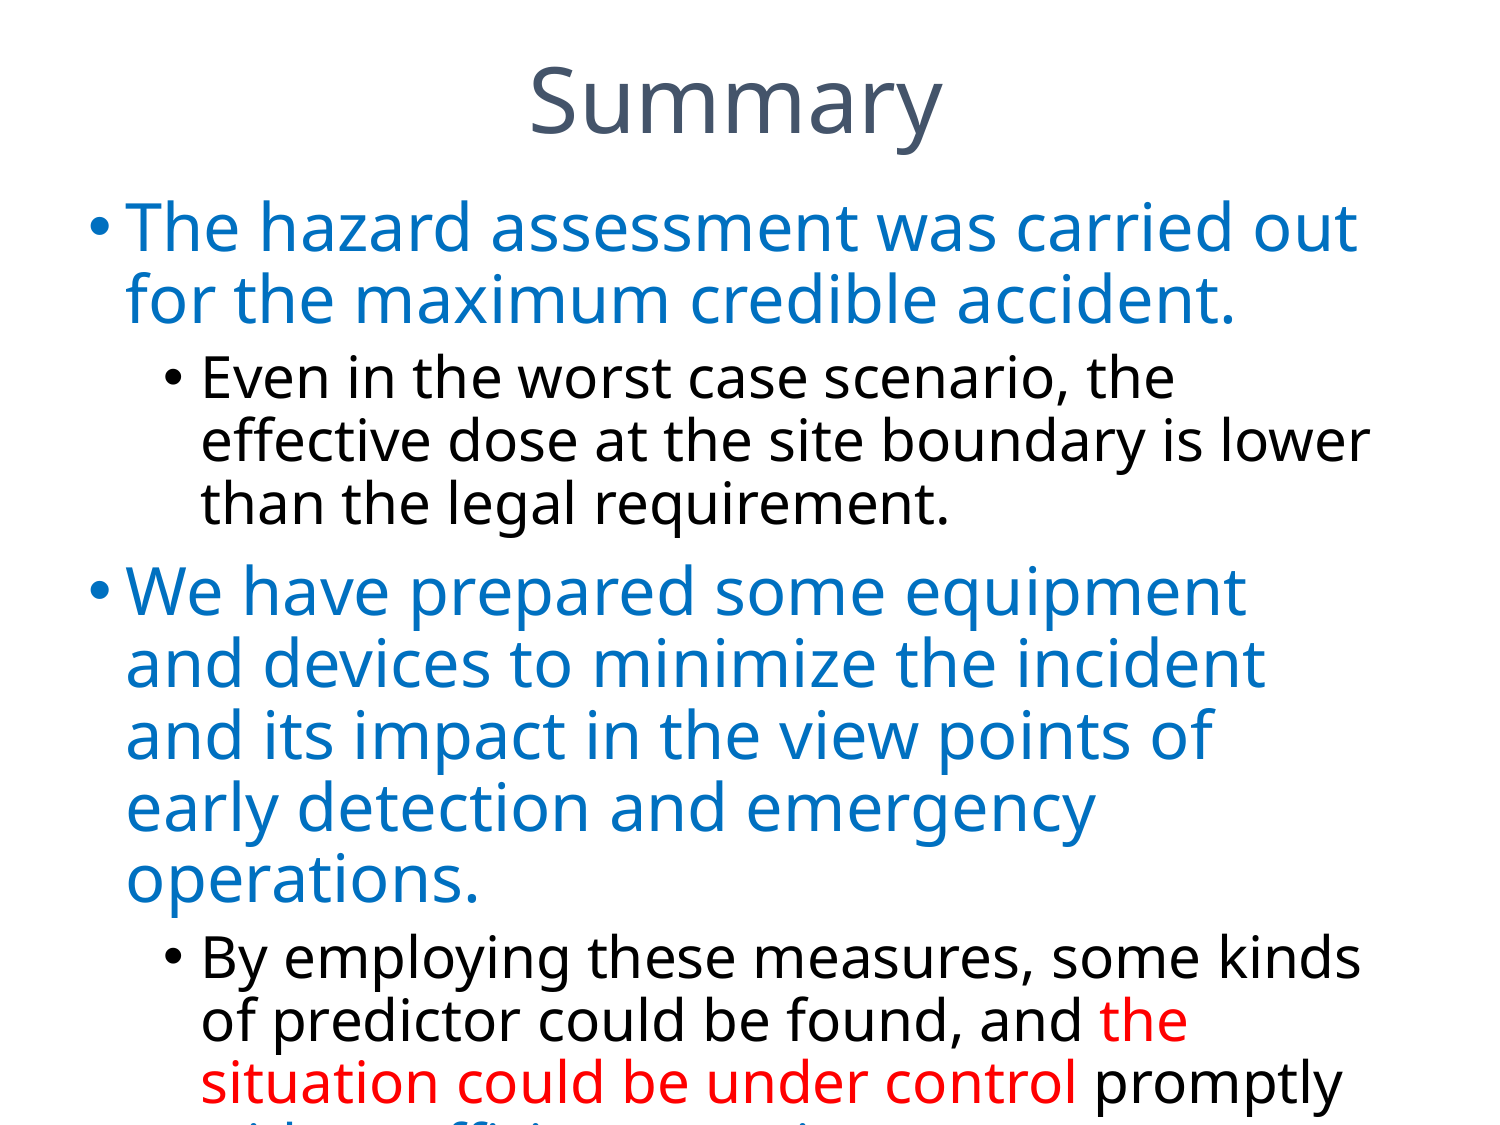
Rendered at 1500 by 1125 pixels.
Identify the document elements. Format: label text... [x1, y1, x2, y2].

title Summary [80, 22, 1393, 186]
list The hazard assessment was carried out for the maximum credible accident. Even in the worst case scenario, the effective dose at the site boundary is lower than the legal requirement. We have prepared some equipment and devices to minimize the incident and its impact in the view points of early detection and emergency operations. By employing these measures, some kinds of predictor could be found, and the situation could be under control promptly with a sufficient margin. [73, 186, 1400, 1125]
